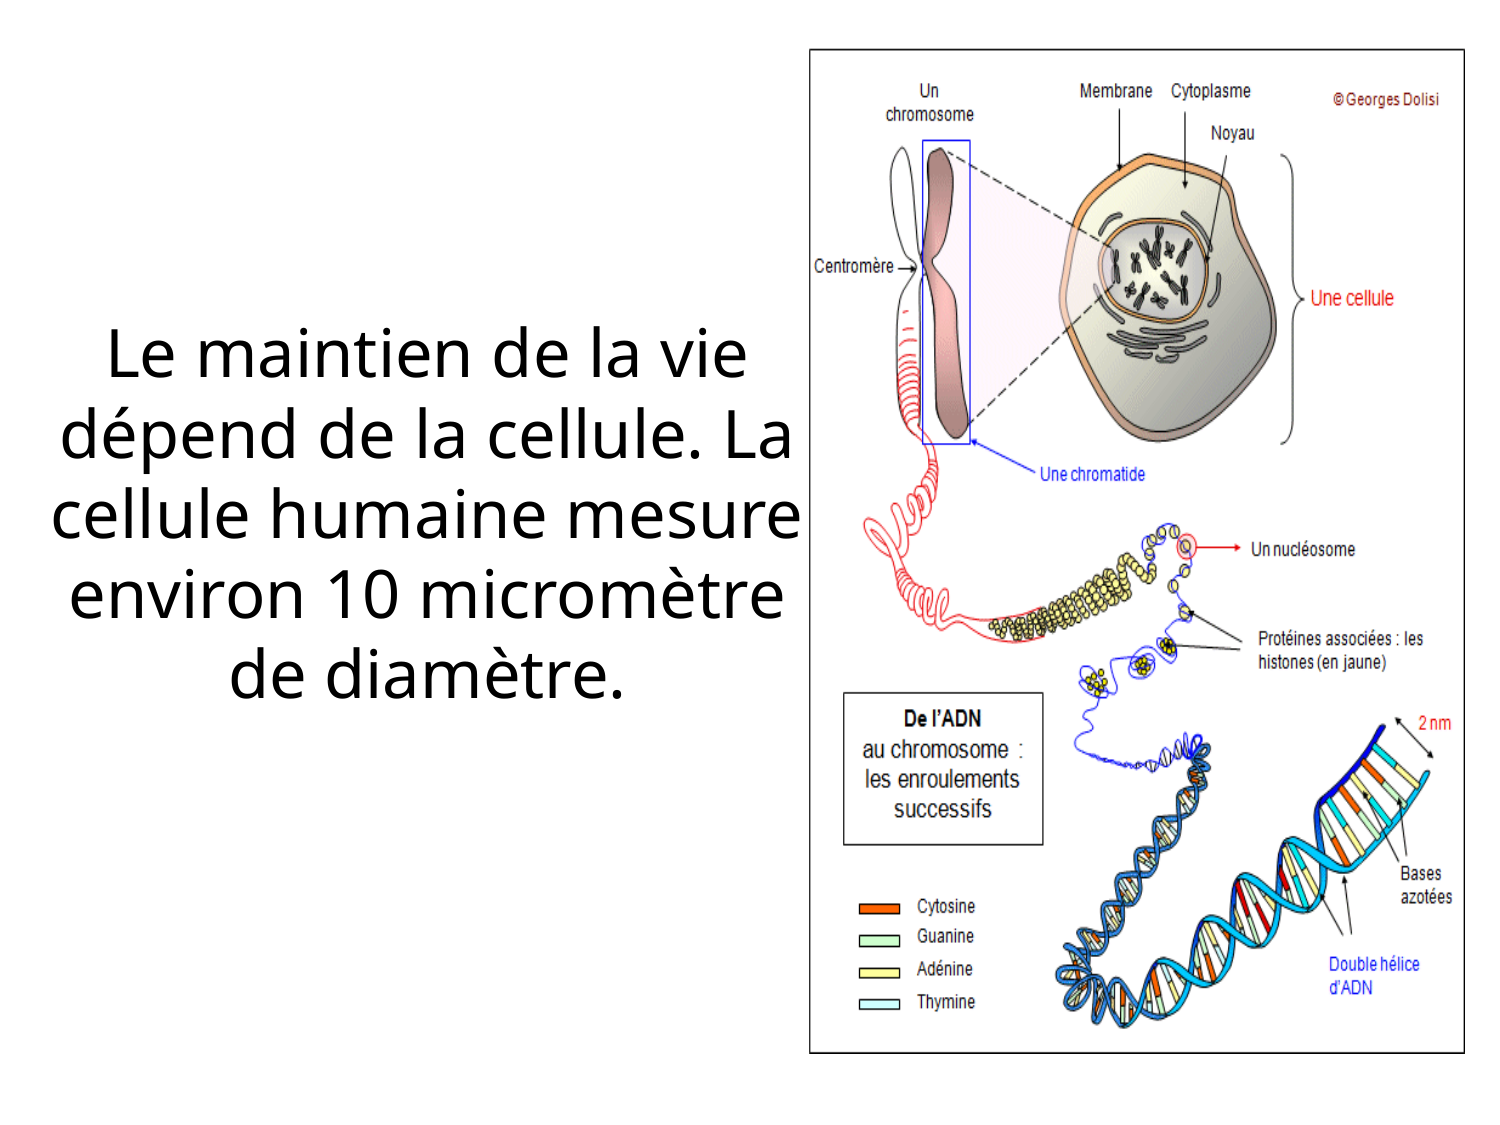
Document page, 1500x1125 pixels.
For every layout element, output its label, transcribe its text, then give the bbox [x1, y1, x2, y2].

picture [808, 46, 1466, 1054]
title Le maintien de la vie dépend de la cellule. La cellule humaine mesure environ 10 micromètre de diamètre. [35, 58, 803, 1045]
